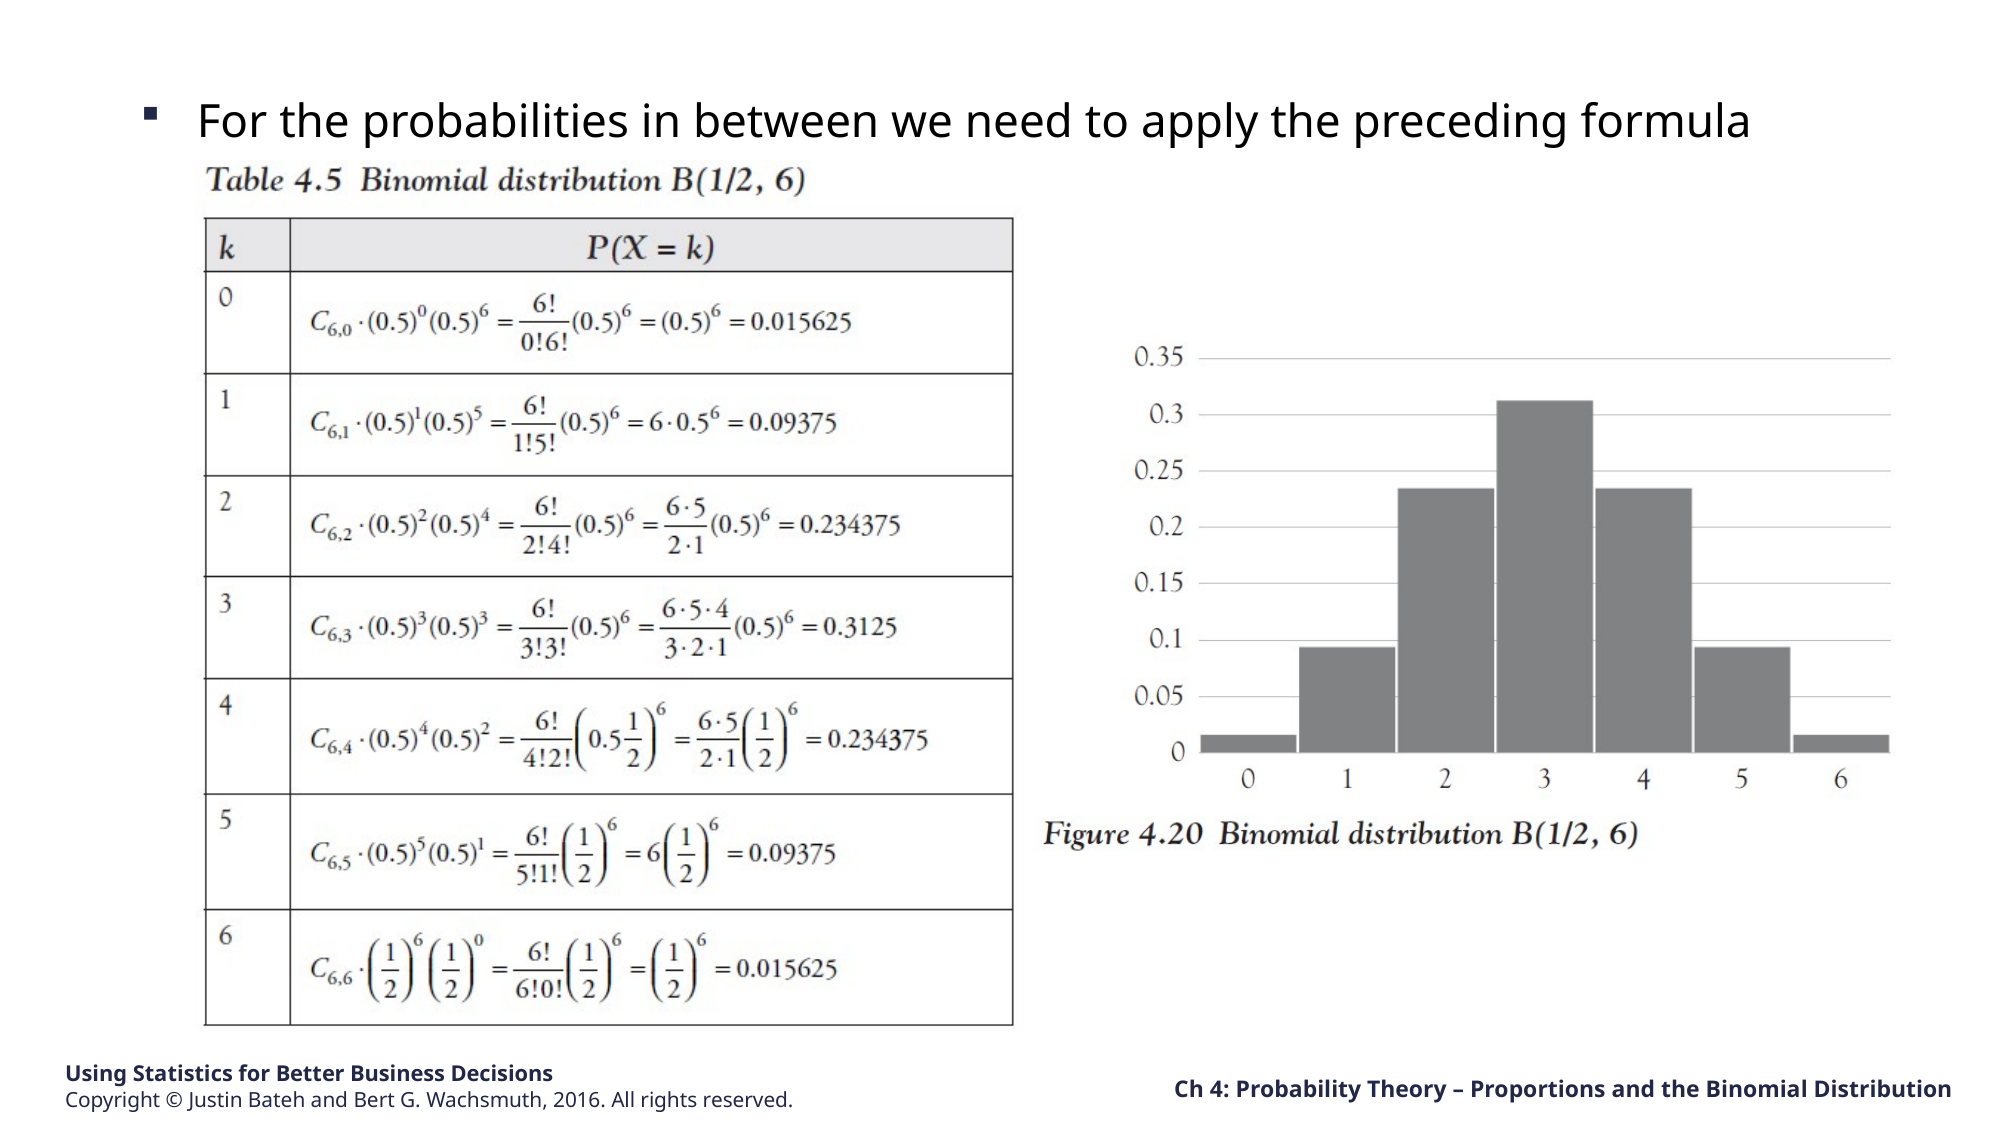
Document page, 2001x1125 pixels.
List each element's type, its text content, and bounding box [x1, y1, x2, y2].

text_box Ch 4: Probability Theory – Proportions and the Binomial Distribution [936, 1067, 1968, 1110]
list For the probabilities in between we need to apply the preceding formula [114, 84, 1842, 161]
picture [195, 159, 1907, 1030]
